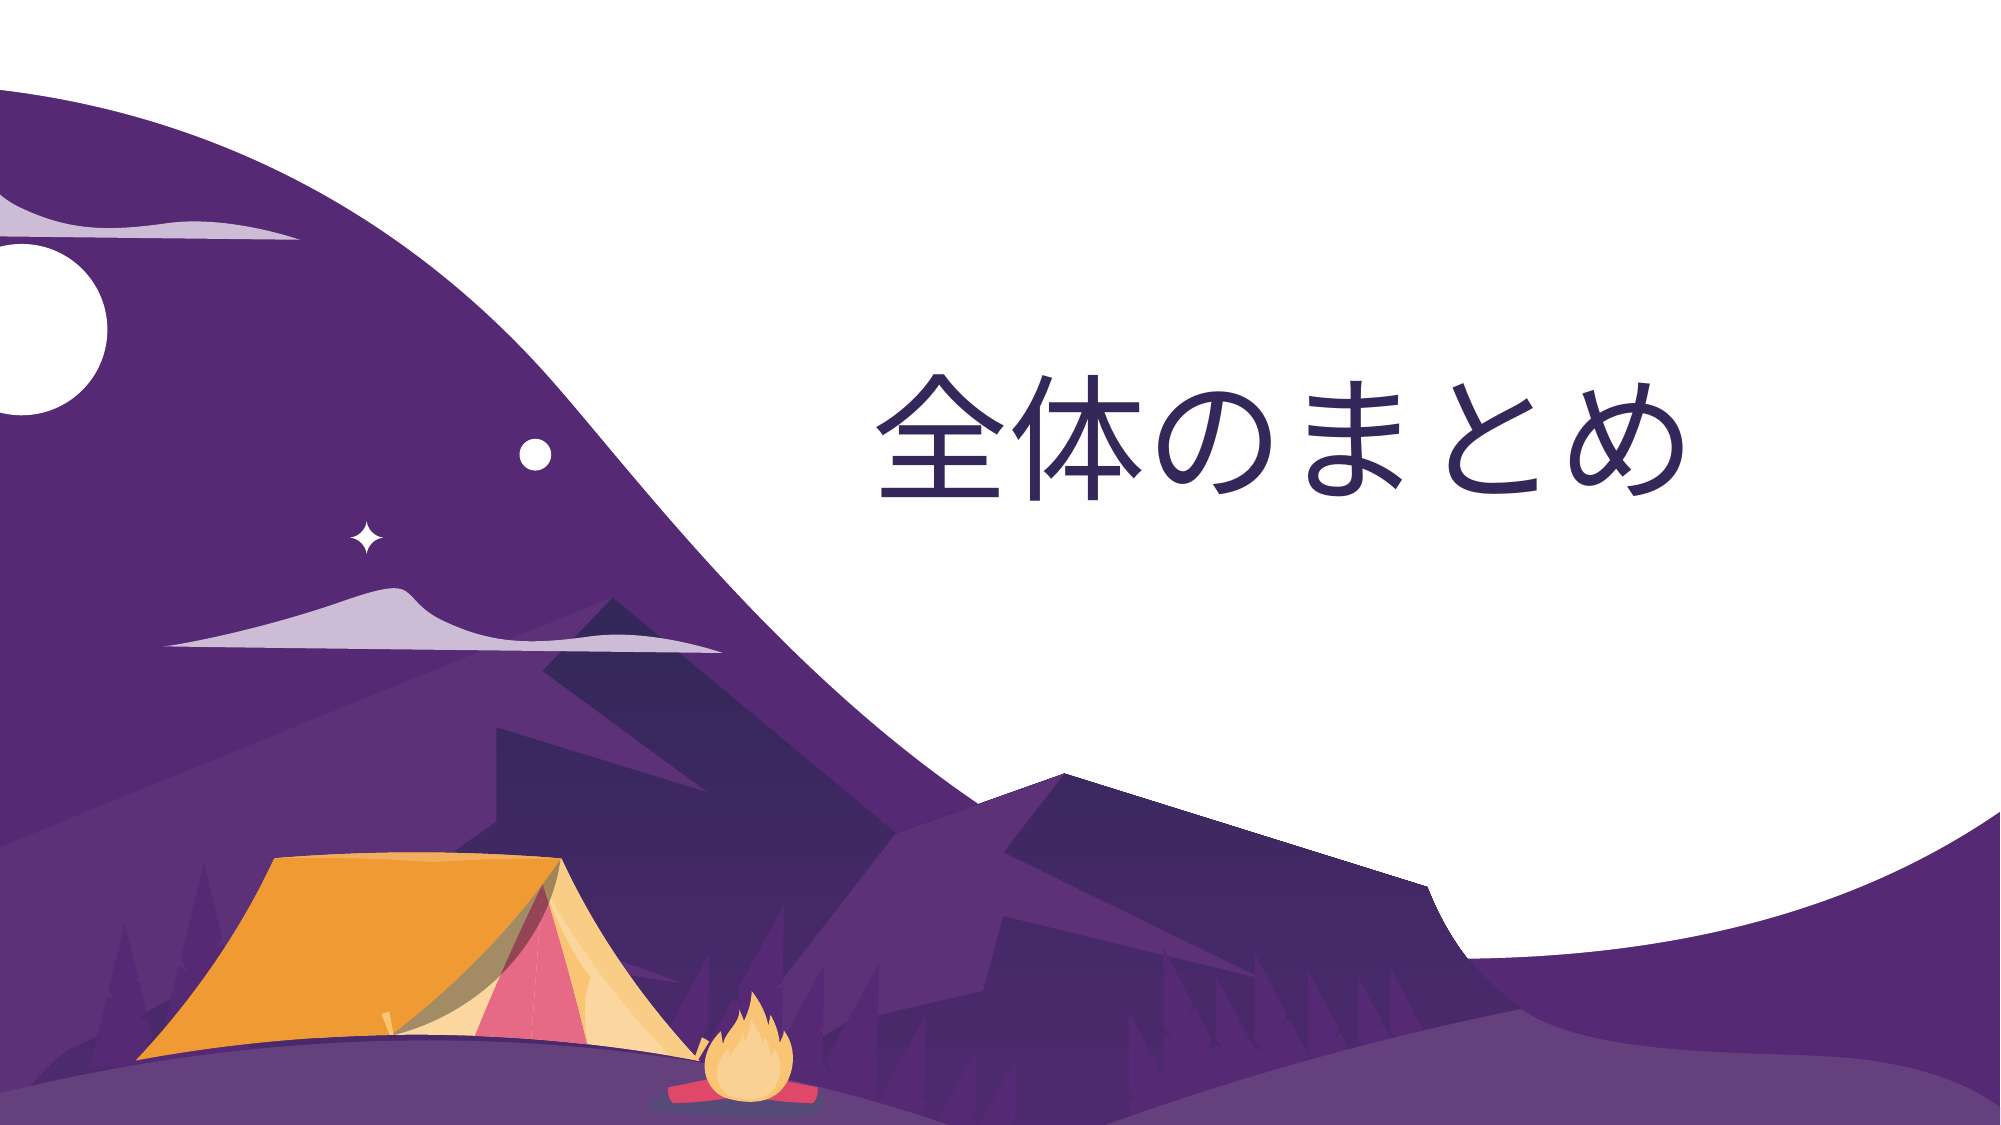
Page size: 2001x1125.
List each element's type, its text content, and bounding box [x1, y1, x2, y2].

text_box [163, 588, 723, 653]
text_box [0, 194, 300, 240]
text_box 全体のまとめ [856, 345, 1770, 526]
